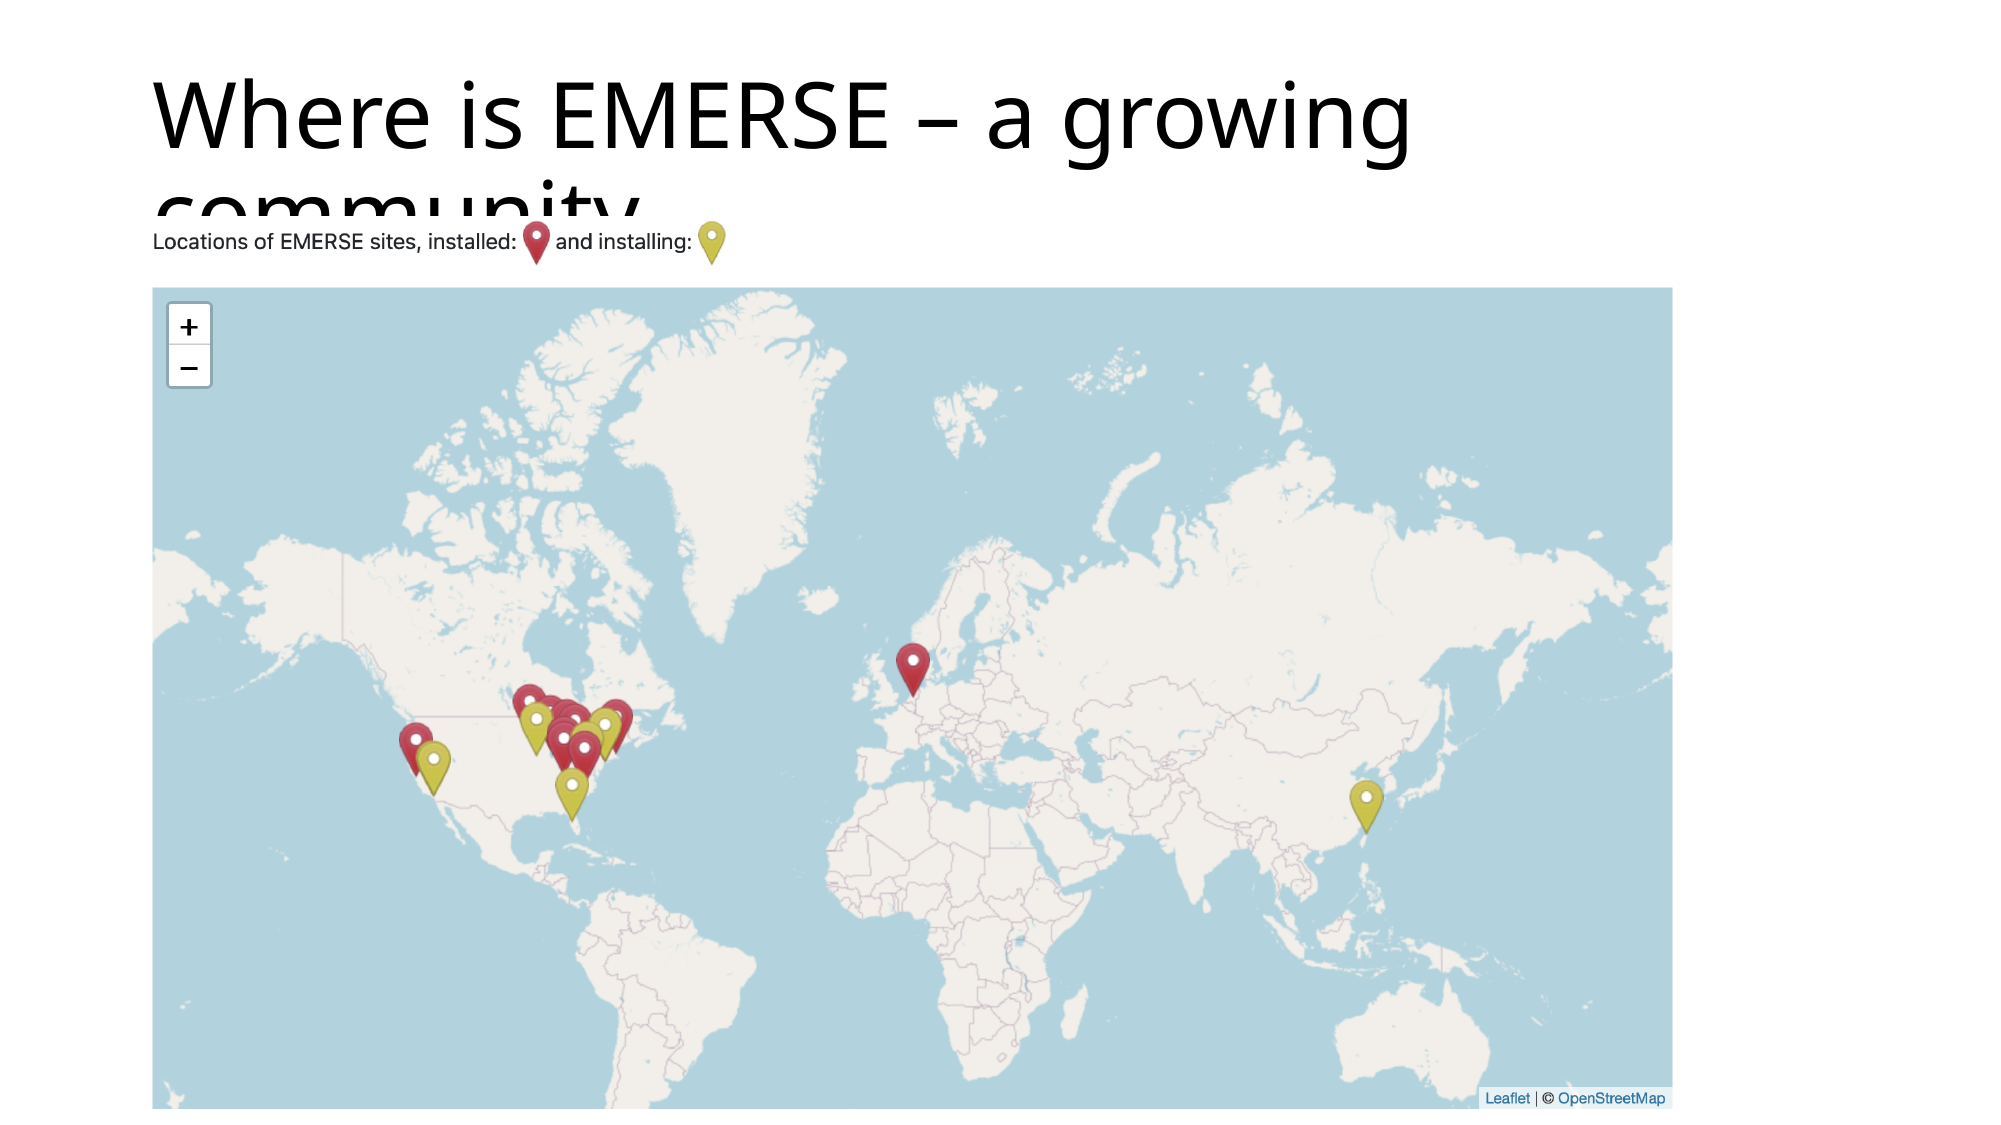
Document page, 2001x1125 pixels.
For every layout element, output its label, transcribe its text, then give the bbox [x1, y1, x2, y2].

title Where is EMERSE – a growing community [137, 59, 1863, 278]
picture [137, 216, 1686, 1125]
